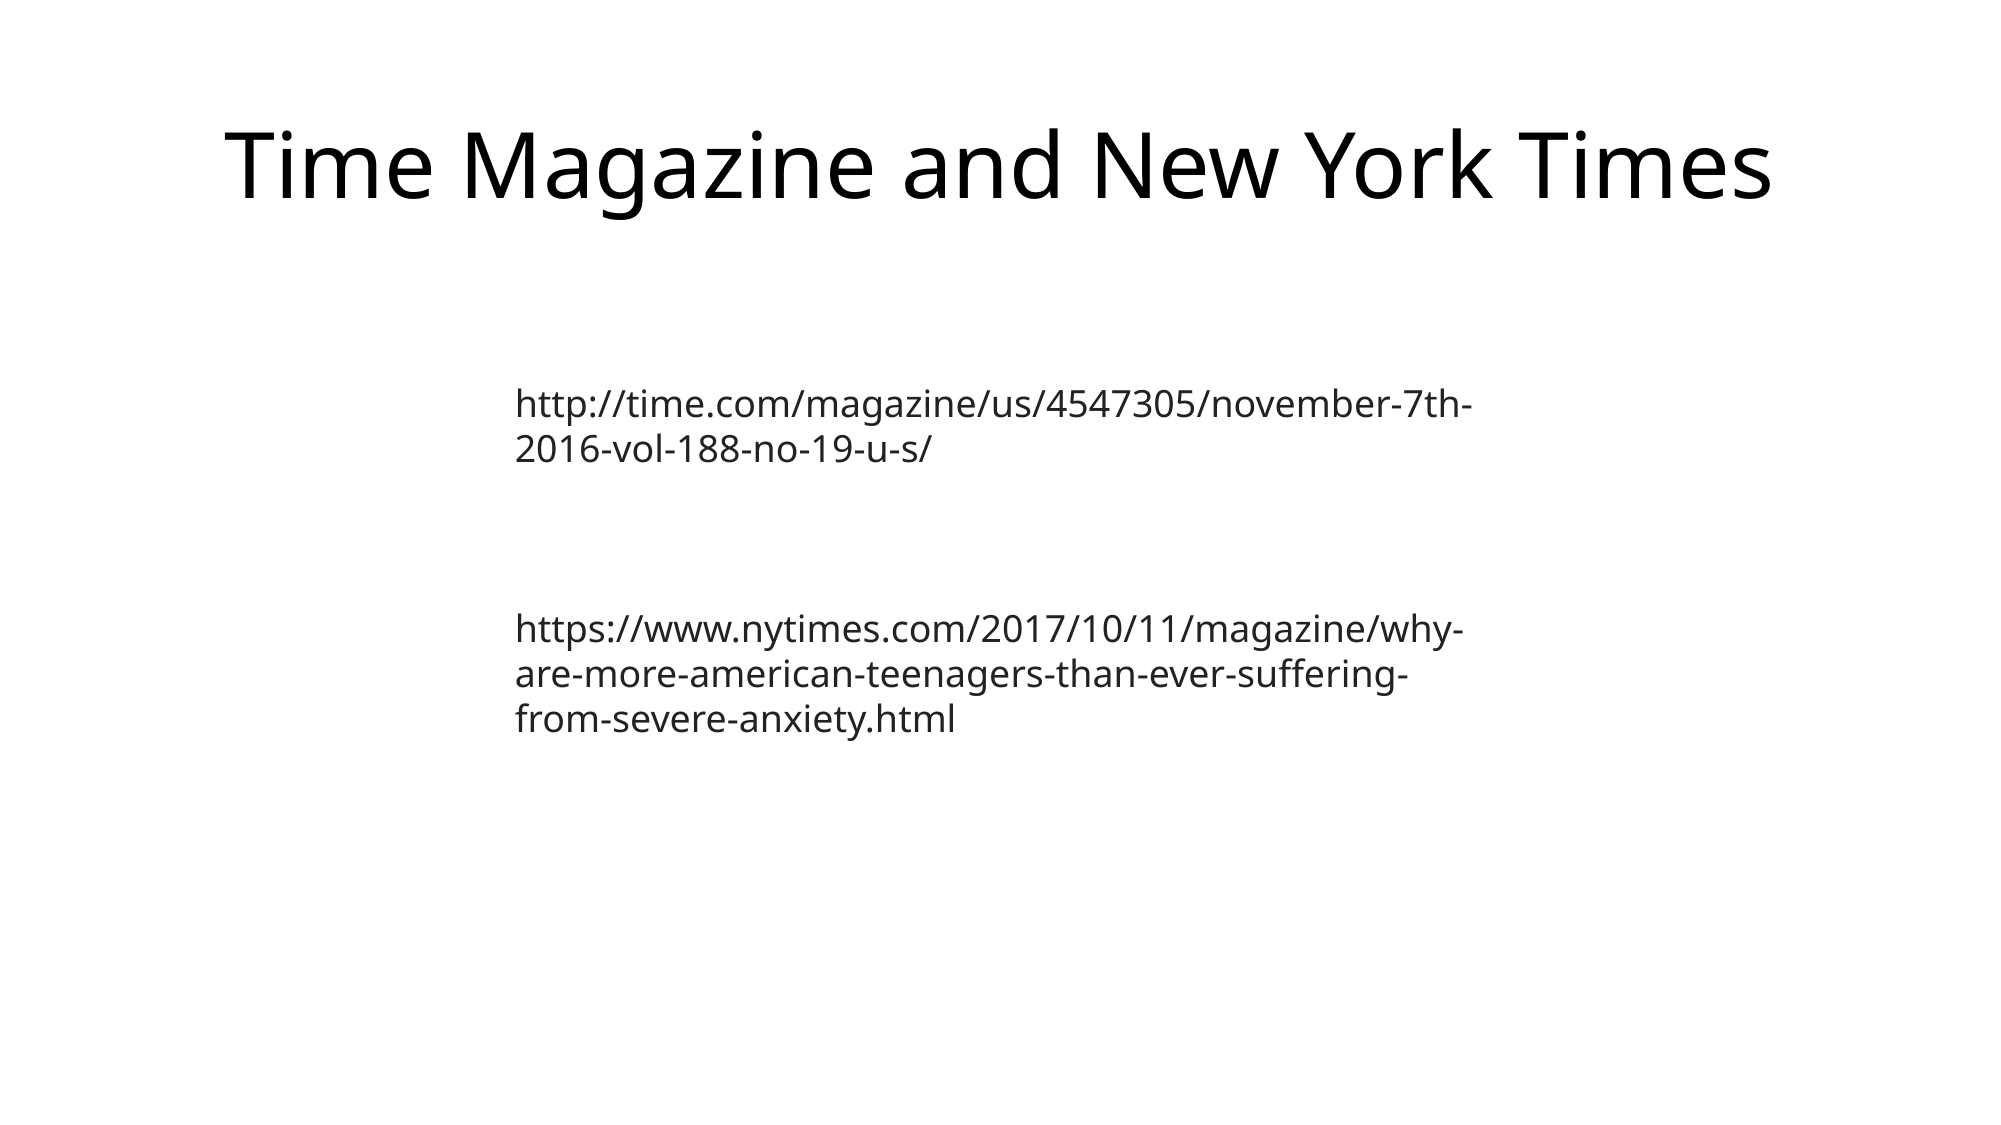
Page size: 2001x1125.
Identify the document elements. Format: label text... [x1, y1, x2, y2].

title Time Magazine and New York Times [137, 59, 1863, 278]
text_box http://time.com/magazine/us/4547305/november-7th-2016-vol-188-no-19-u-s/ https://www.nytimes.com/2017/10/11/magazine/why-are-more-american-teenagers-than-ever-suffering-from-severe-anxiety.html [500, 373, 1500, 748]
